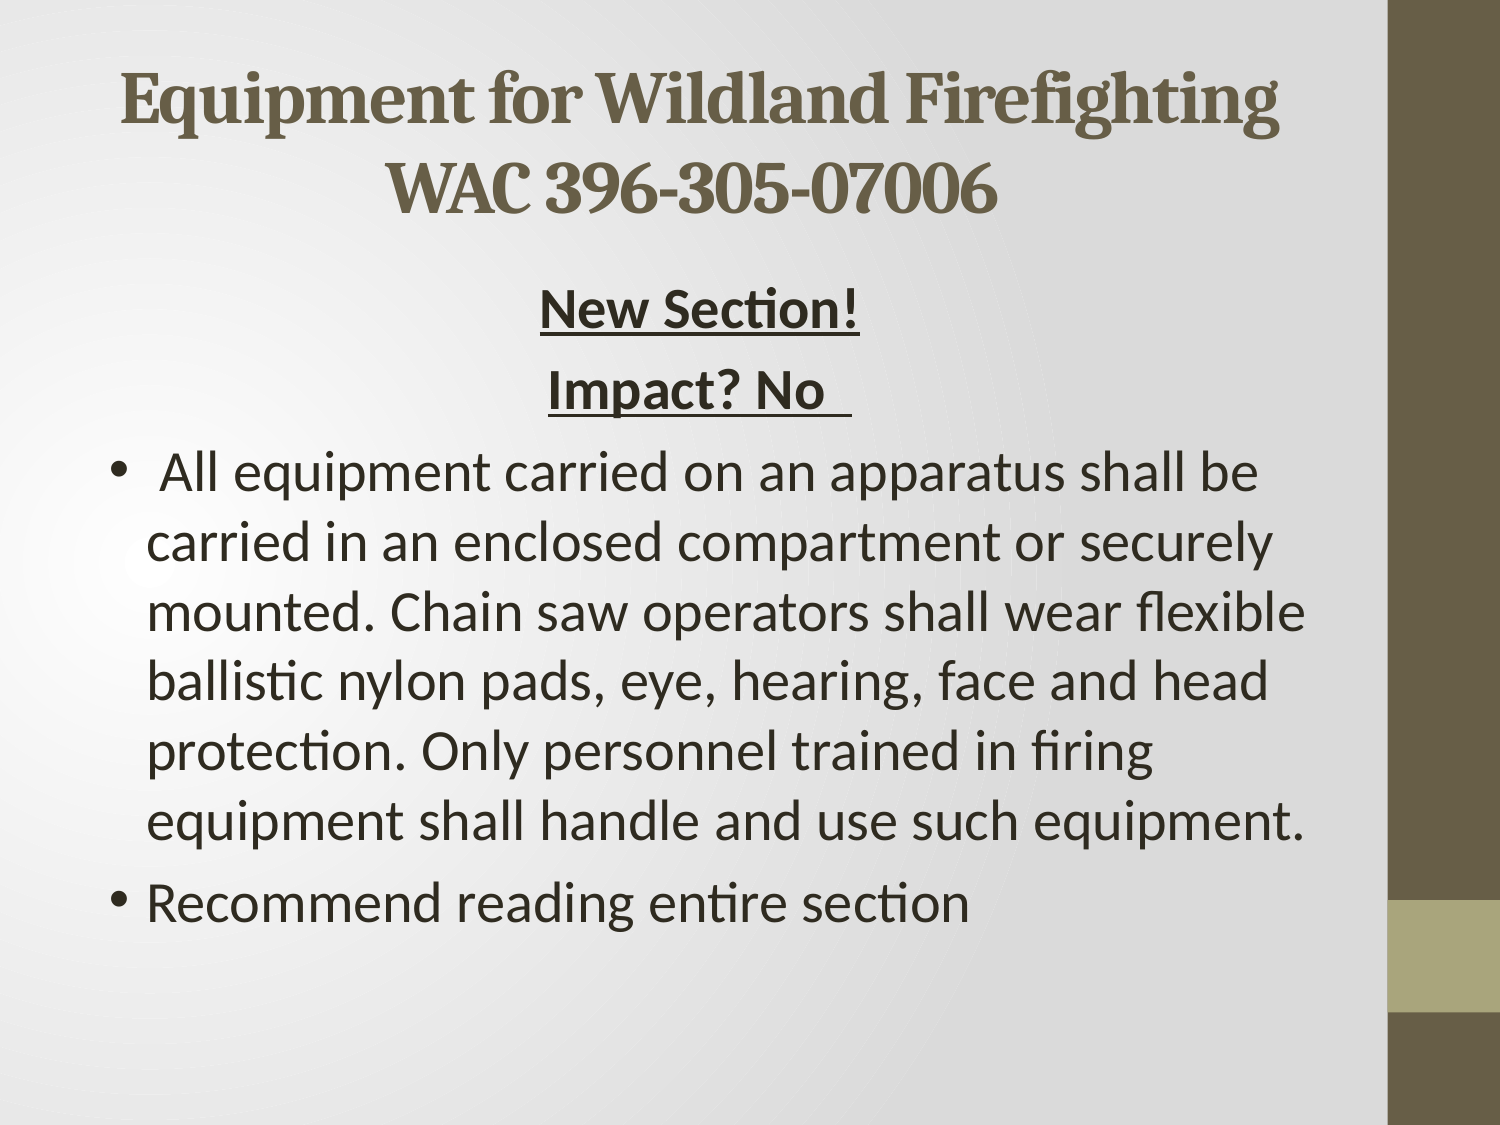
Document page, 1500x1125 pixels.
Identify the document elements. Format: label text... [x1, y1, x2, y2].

list New Section! Impact? No All equipment carried on an apparatus shall be carried in an enclosed compartment or securely mounted. Chain saw operators shall wear flexible ballistic nylon pads, eye, hearing, face and head protection. Only personnel trained in firing equipment shall handle and use such equipment. Recommend reading entire section [75, 262, 1325, 1050]
title Equipment for Wildland Firefighting WAC 396-305-07006 [75, 45, 1325, 233]
